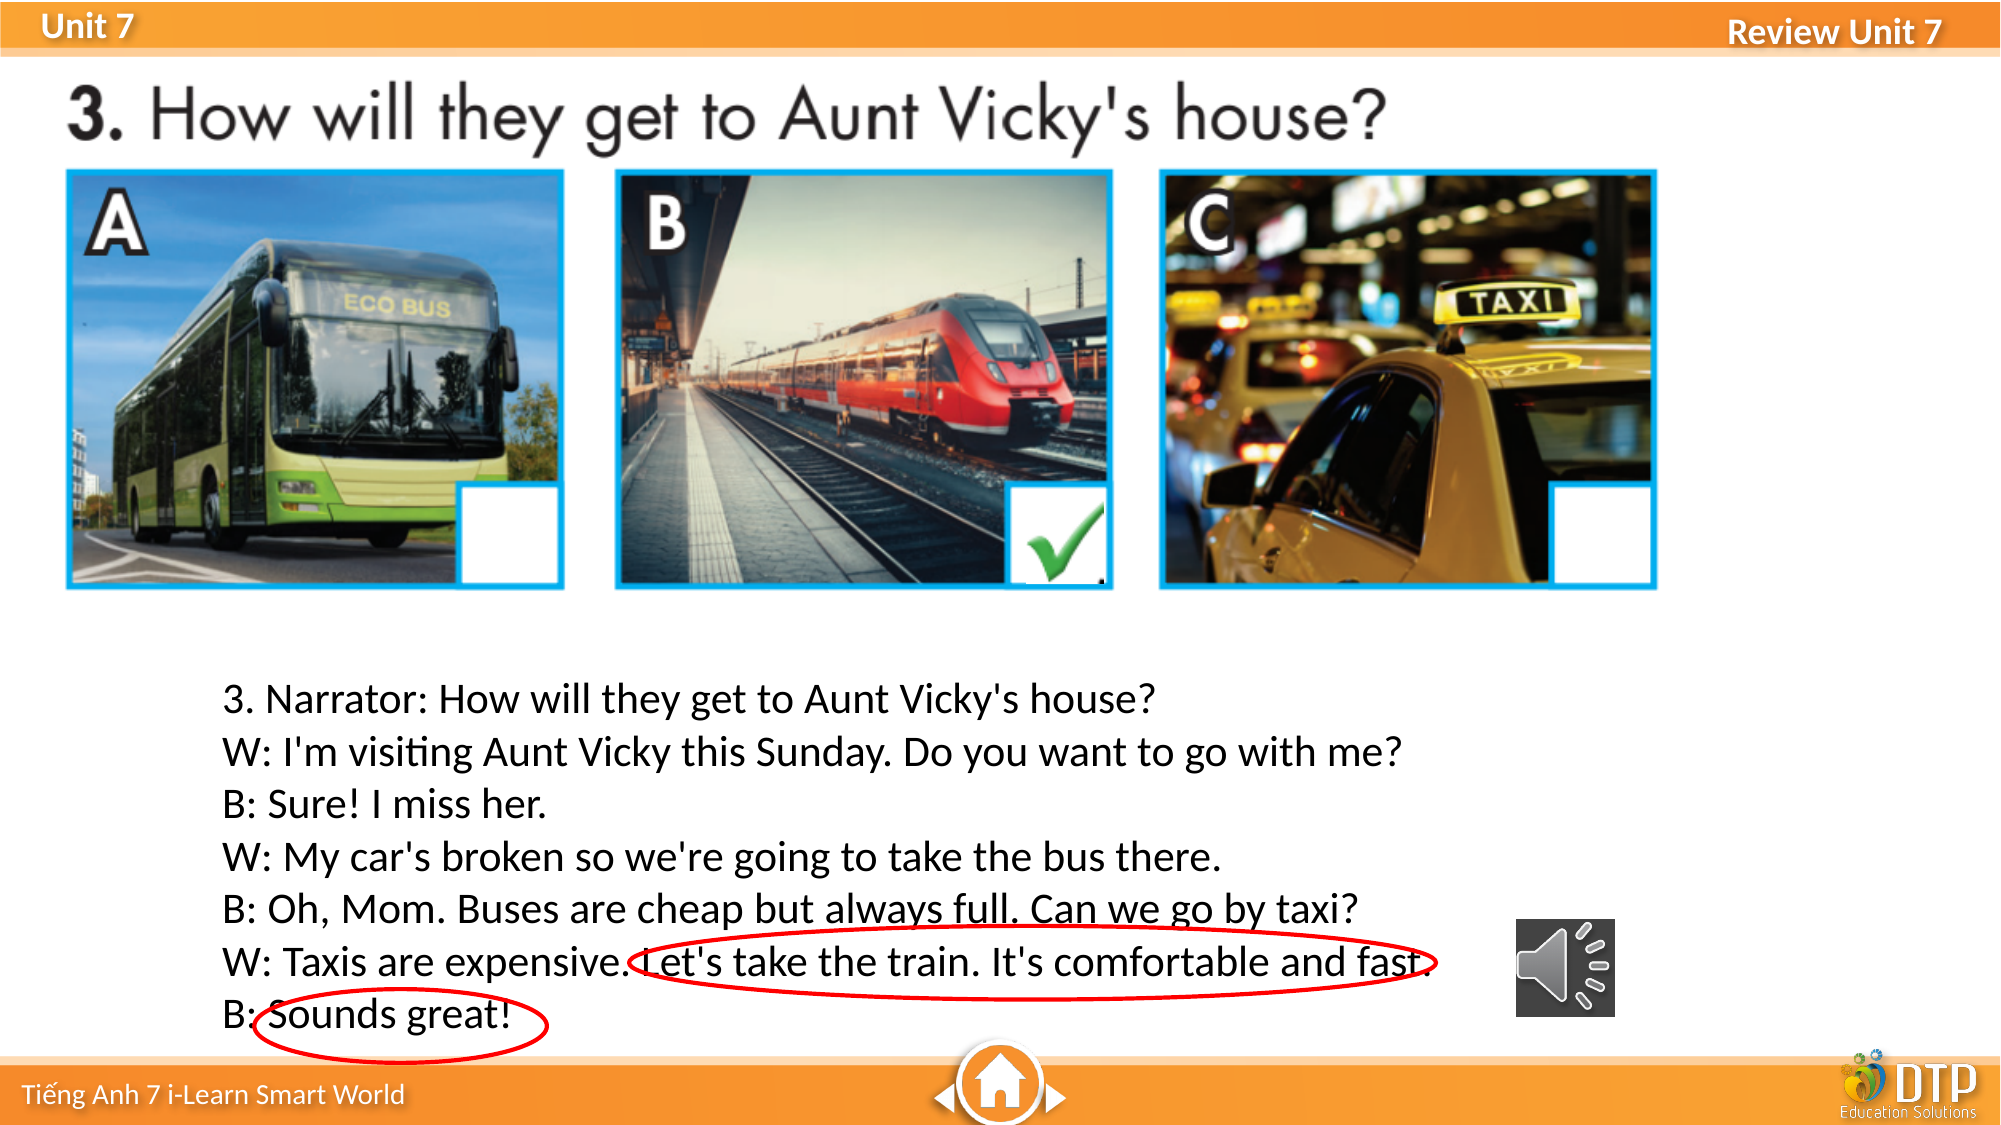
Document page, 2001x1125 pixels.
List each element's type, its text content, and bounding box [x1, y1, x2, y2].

text_box 3. Narrator: How will they get to Aunt Vicky's house? W: I'm visiting Aunt Vicky this Sunday. Do you want to go with me? B: Sure! I miss her. W: My car's broken so we're going to take the bus there. B: Oh, Mom. Buses are cheap but always full. Can we go by taxi? W: Taxis are expensive. Let's take the train. It's comfortable and fast. B: Sounds great! [207, 662, 1577, 1046]
text_box [252, 987, 549, 1065]
text_box [627, 923, 1439, 1002]
picture [0, 2, 2001, 1125]
